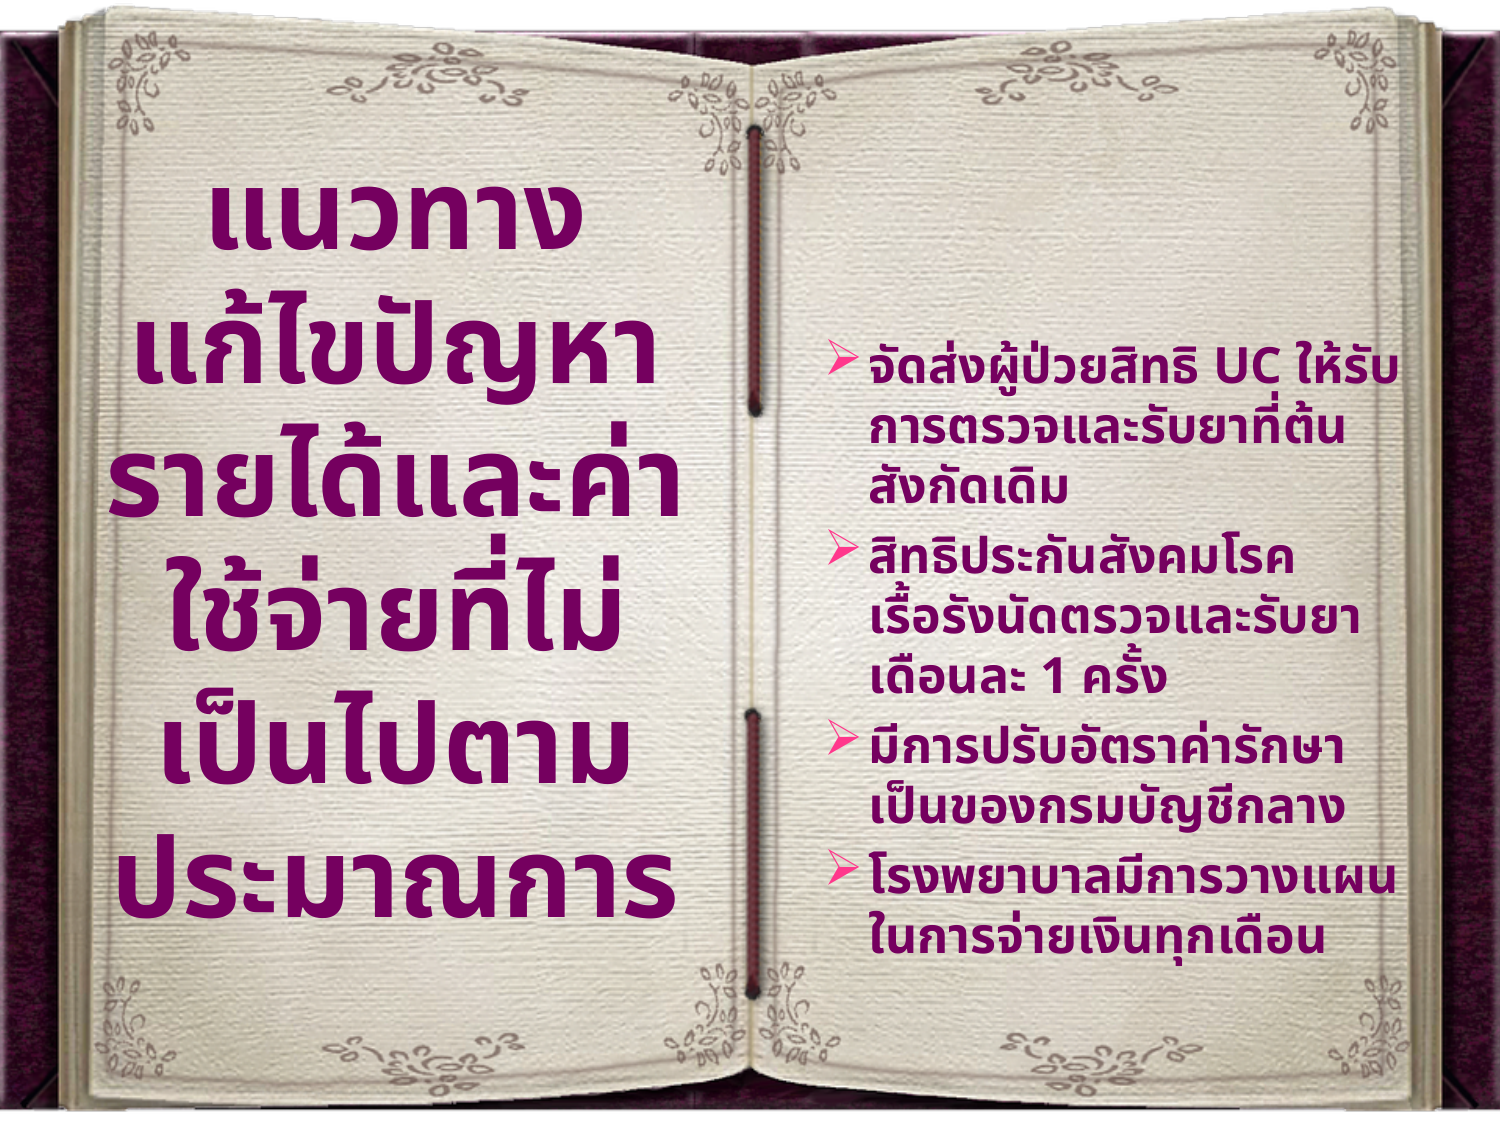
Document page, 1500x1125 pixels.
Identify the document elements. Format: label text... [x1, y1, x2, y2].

picture [0, 0, 1500, 1125]
list จัดส่งผู้ป่วยสิทธิ UC ให้รับการตรวจและรับยาที่ต้นสังกัดเดิม สิทธิประกันสังคมโรคเรื้อรังนัดตรวจและรับยาเดือนละ 1 ครั้ง มีการปรับอัตราค่ารักษาเป็นของกรมบัญชีกลาง โรงพยาบาลมีการวางแผนในการจ่ายเงินทุกเดือน [809, 326, 1436, 892]
title แนวทางแก้ไขปัญหารายได้และค่าใช้จ่ายที่ไม่เป็นไปตามประมาณการ [88, 125, 703, 953]
